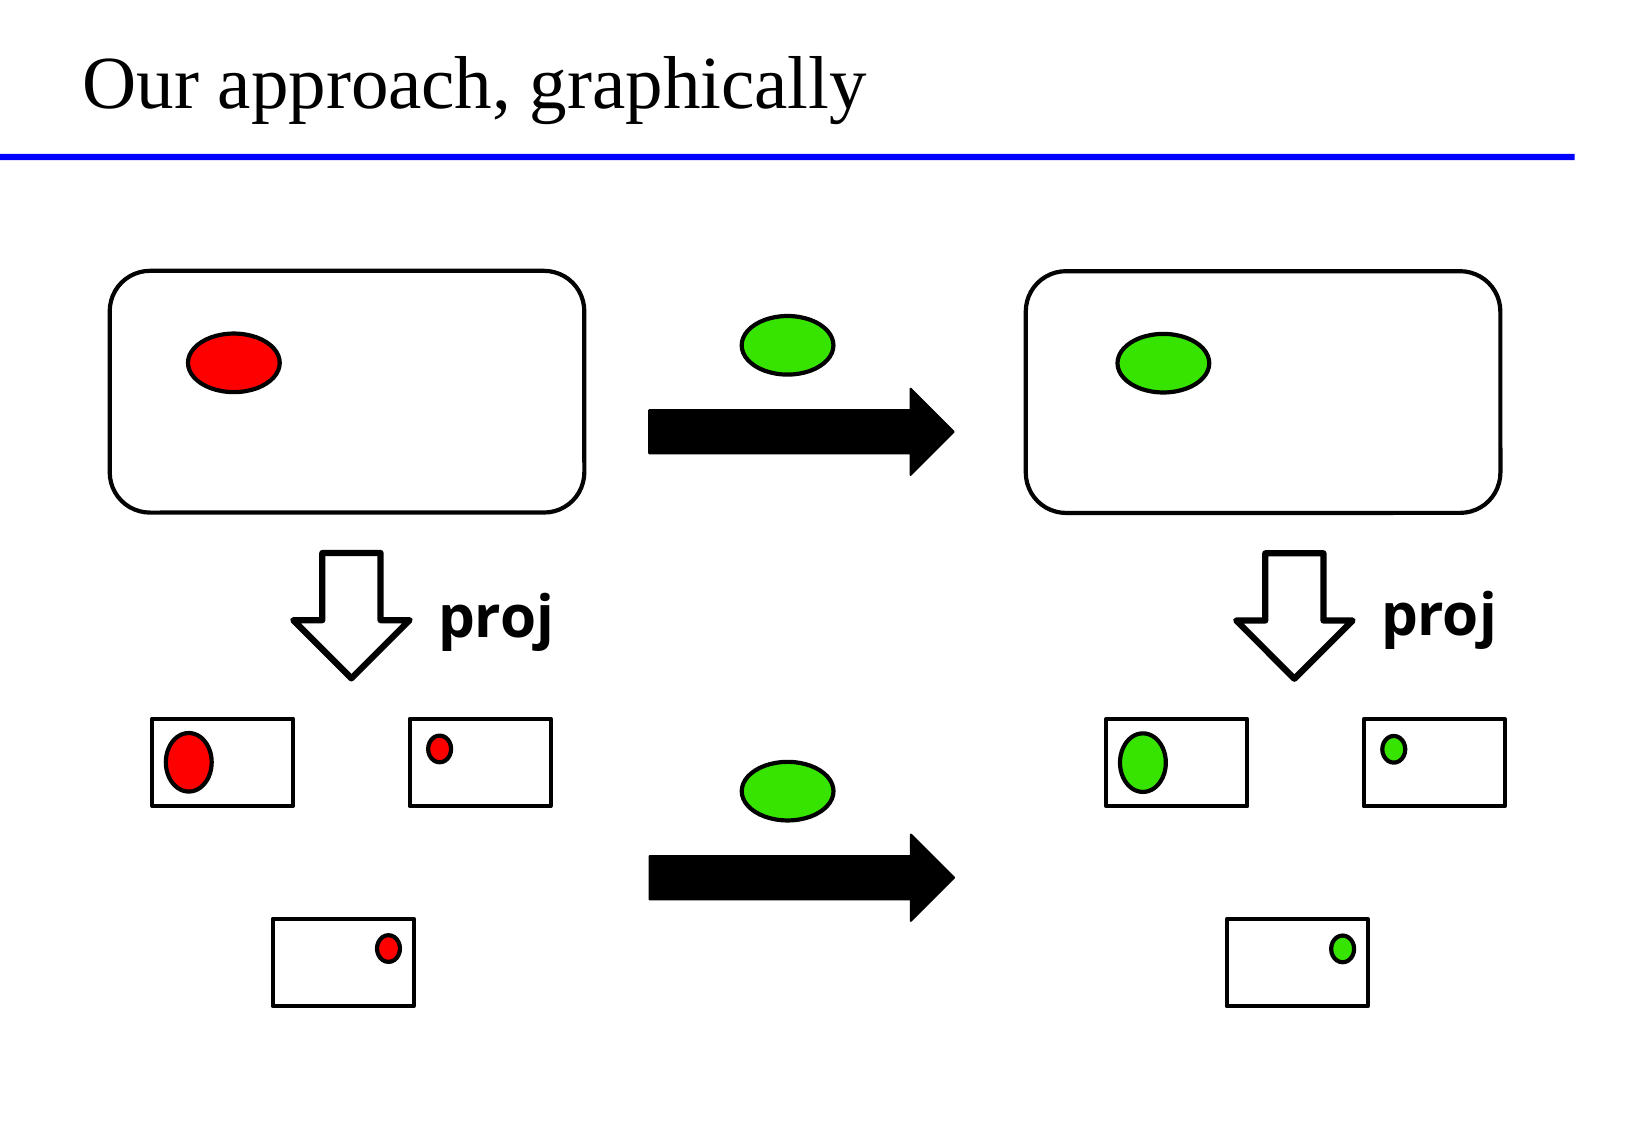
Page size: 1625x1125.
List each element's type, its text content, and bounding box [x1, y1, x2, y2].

text_box [1236, 553, 1353, 679]
text_box [409, 718, 551, 806]
text_box [649, 834, 955, 921]
list [67, 198, 1546, 1061]
text_box [741, 761, 834, 821]
text_box [272, 918, 414, 1006]
text_box [1363, 719, 1505, 807]
text_box [1331, 935, 1355, 963]
text_box [1382, 735, 1406, 763]
title Our approach, graphically [67, 27, 1544, 131]
text_box [1119, 733, 1166, 792]
text_box [1117, 333, 1210, 393]
text_box [741, 316, 834, 375]
text_box [649, 388, 954, 475]
text_box [428, 735, 452, 763]
text_box proj [1366, 555, 1512, 655]
text_box [187, 333, 280, 393]
text_box [1025, 271, 1501, 513]
text_box [152, 718, 294, 806]
text_box [1106, 719, 1248, 807]
text_box [109, 270, 585, 513]
text_box proj [423, 557, 569, 657]
text_box [165, 732, 212, 792]
text_box [377, 935, 400, 962]
text_box [293, 552, 410, 679]
text_box [1226, 919, 1368, 1007]
